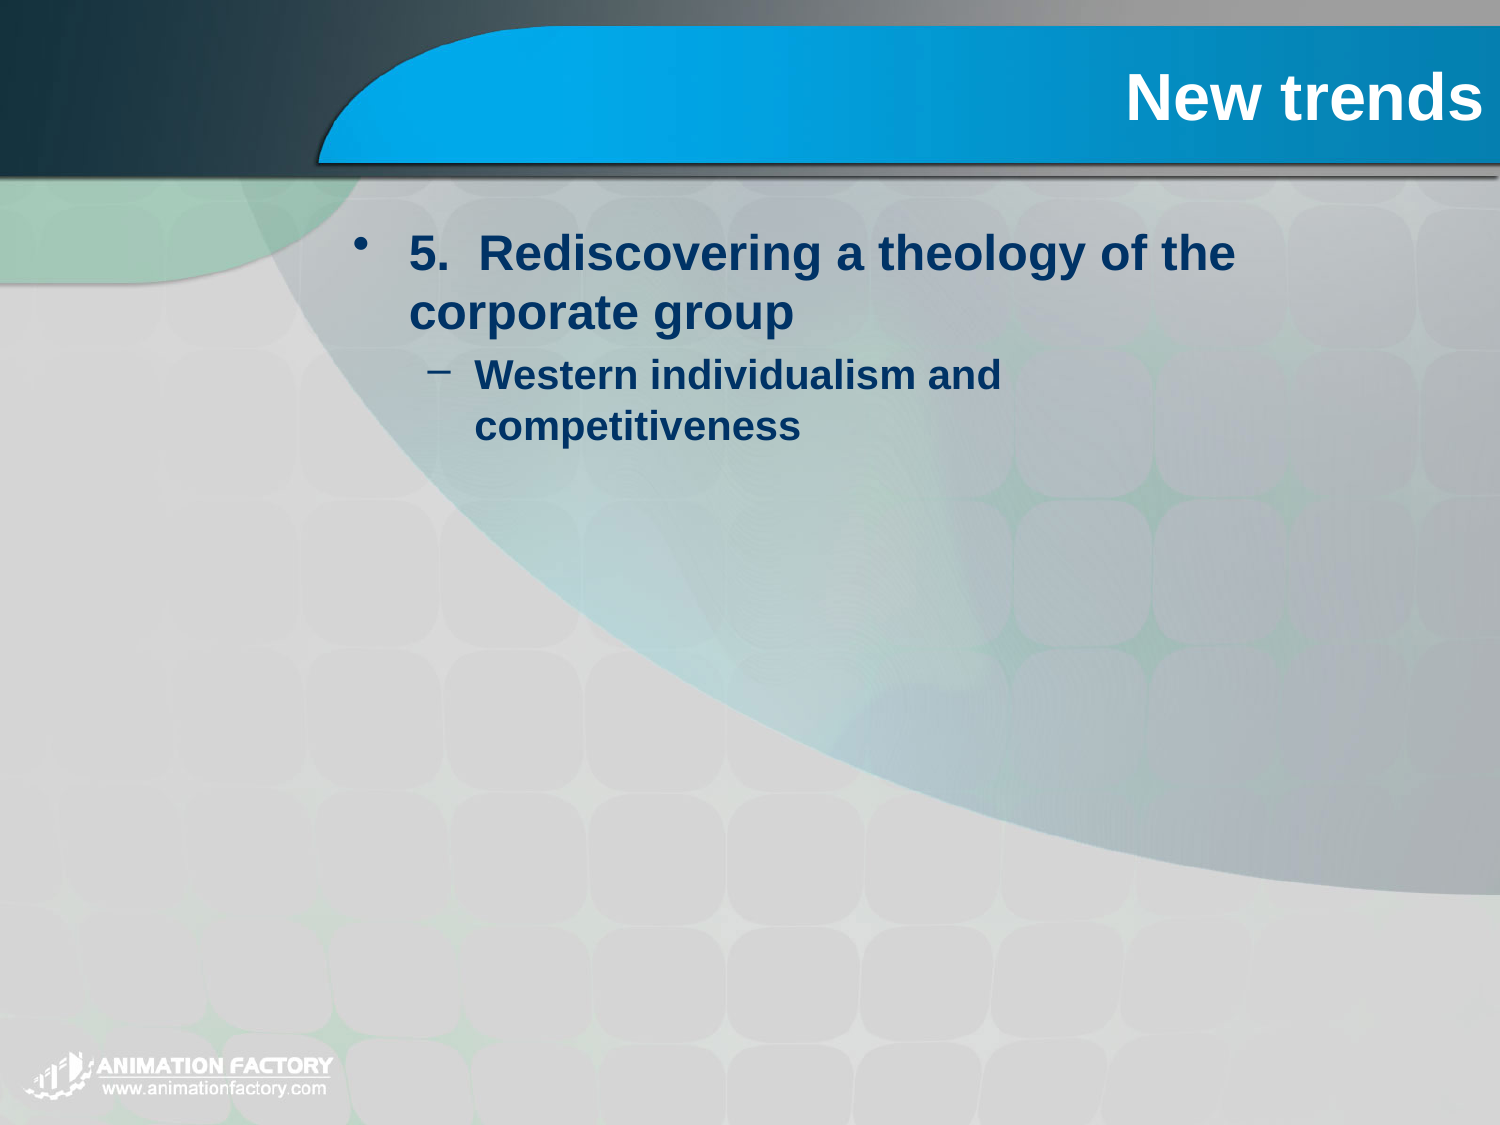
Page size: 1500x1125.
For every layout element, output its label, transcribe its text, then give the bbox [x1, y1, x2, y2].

picture [0, 0, 1500, 1125]
title New trends [512, 24, 1500, 163]
list 5. Rediscovering a theology of the corporate group Western individualism and competitiveness [337, 212, 1325, 1005]
